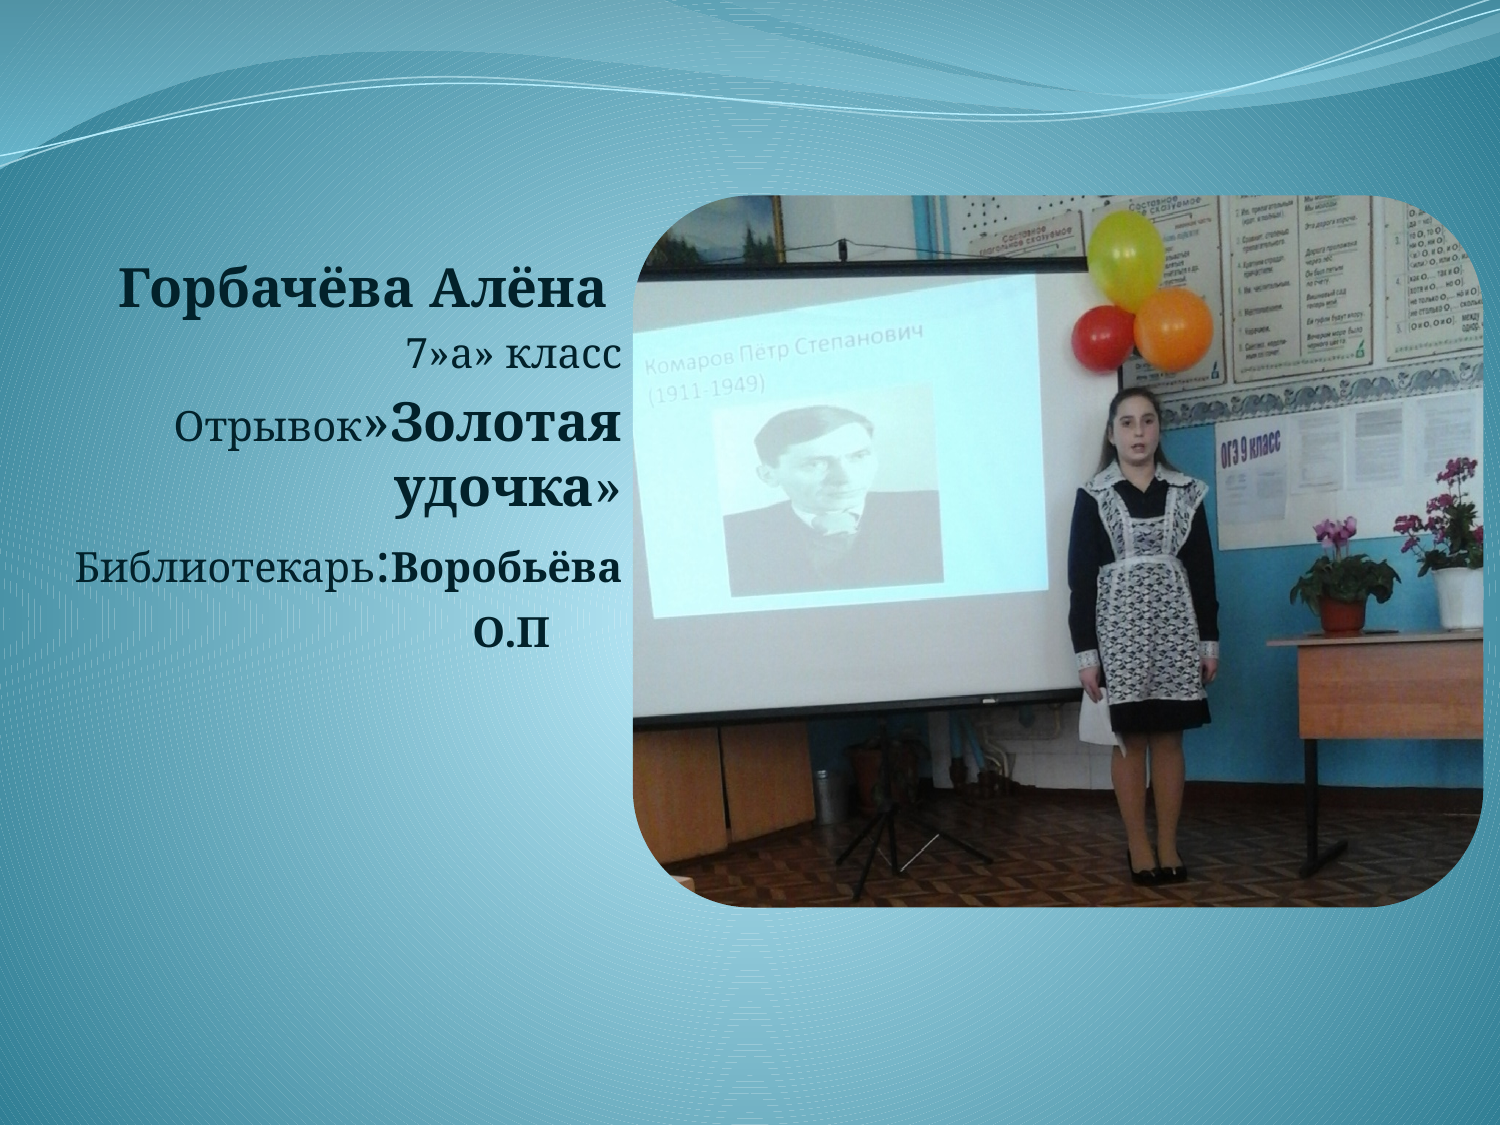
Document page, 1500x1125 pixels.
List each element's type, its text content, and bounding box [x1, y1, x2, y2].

picture [632, 209, 696, 894]
picture [1420, 209, 1484, 894]
subtitle Горбачёва Алёна 7»а» класс Отрывок»Золотая удочка» Библиотекарь:Воробьёва О.П [0, 246, 633, 1125]
picture [701, 125, 1415, 977]
